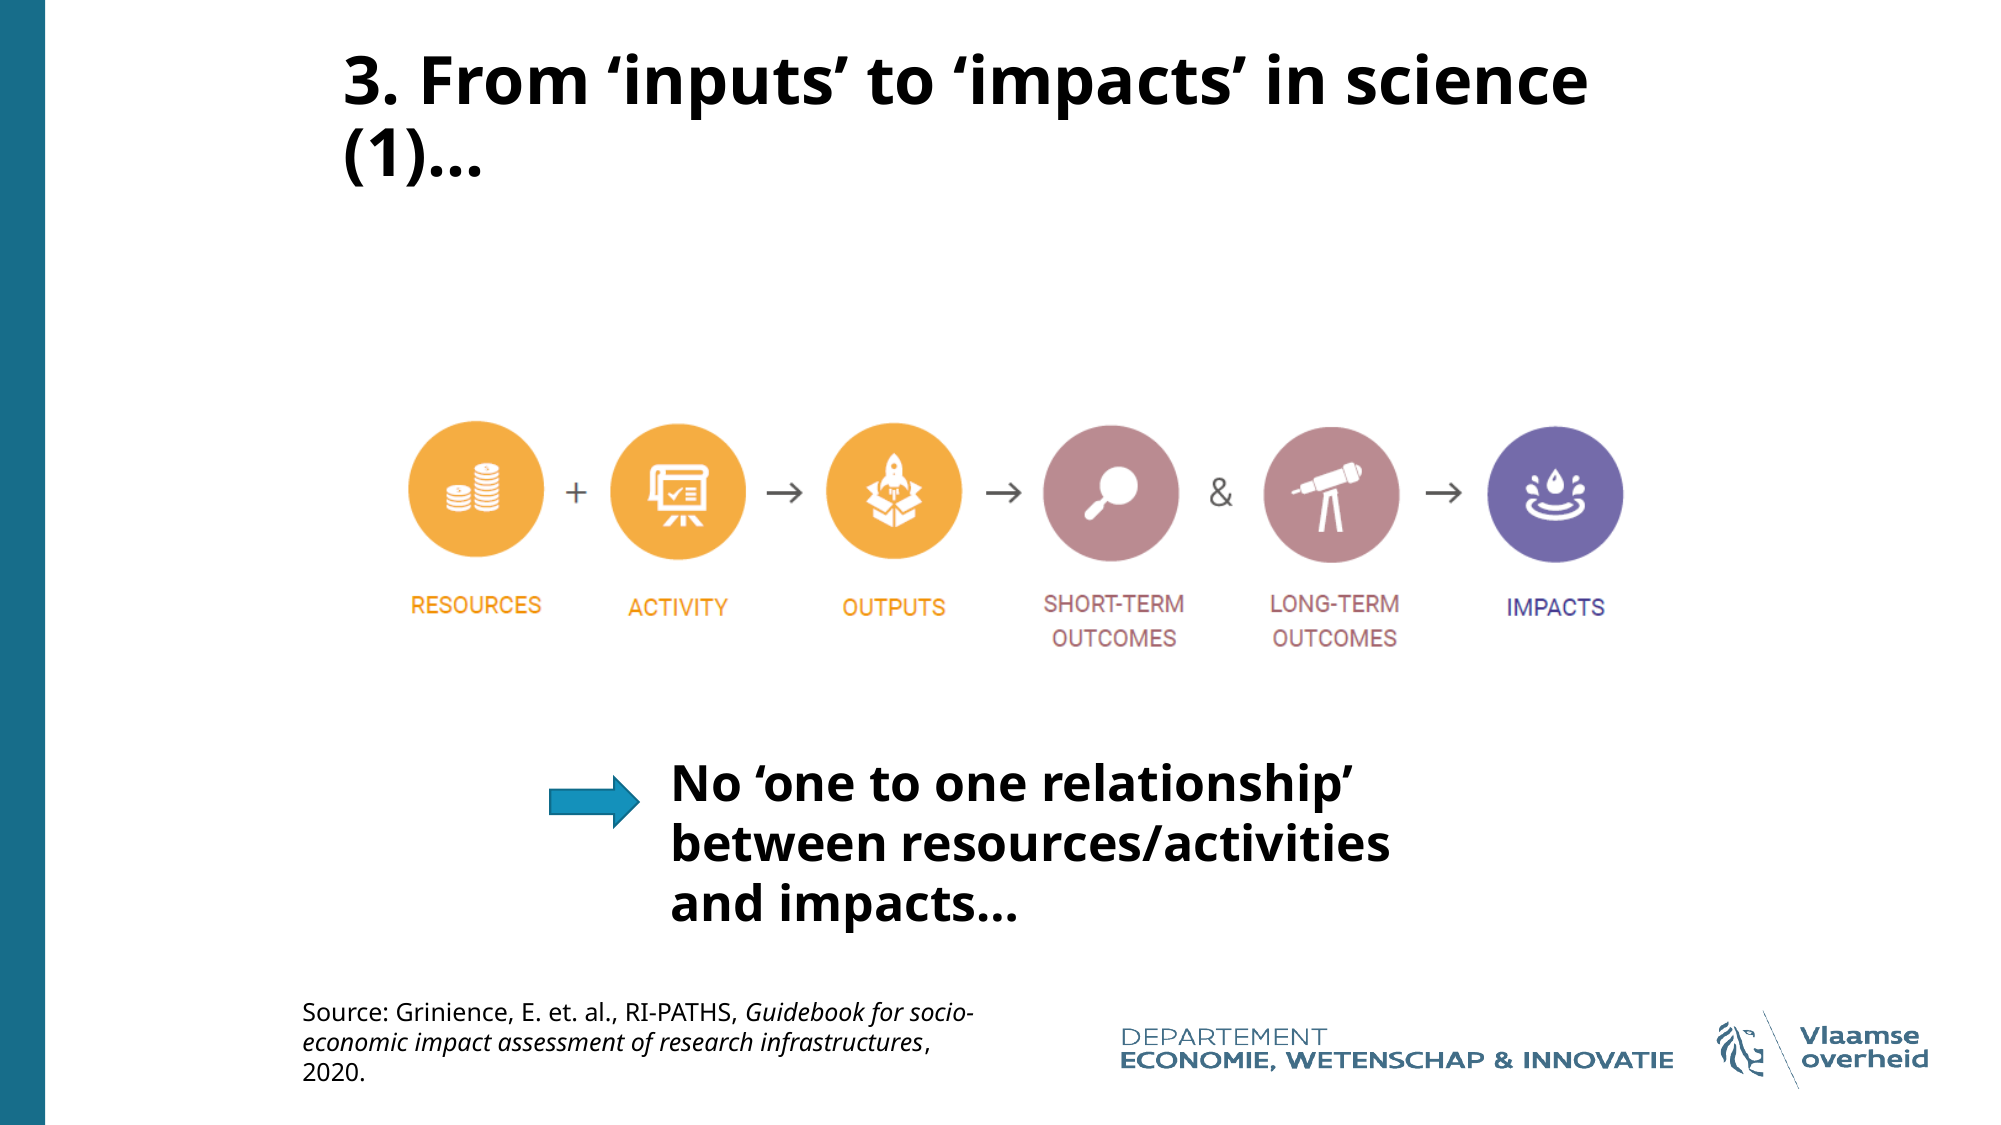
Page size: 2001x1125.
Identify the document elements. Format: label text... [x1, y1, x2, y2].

title 3. From ‘inputs’ to ‘impacts’ in science (1)… [343, 46, 1638, 227]
text_box [549, 774, 641, 830]
text_box No ‘one to one relationship’ between resources/activities and impacts… [655, 744, 1461, 939]
picture [1121, 1010, 1928, 1089]
text_box Source: Grinience, E. et. al., RI-PATHS, Guidebook for socio-economic impact assessment of research infrastructures, 2020. [287, 988, 1014, 1094]
picture [358, 384, 1750, 664]
